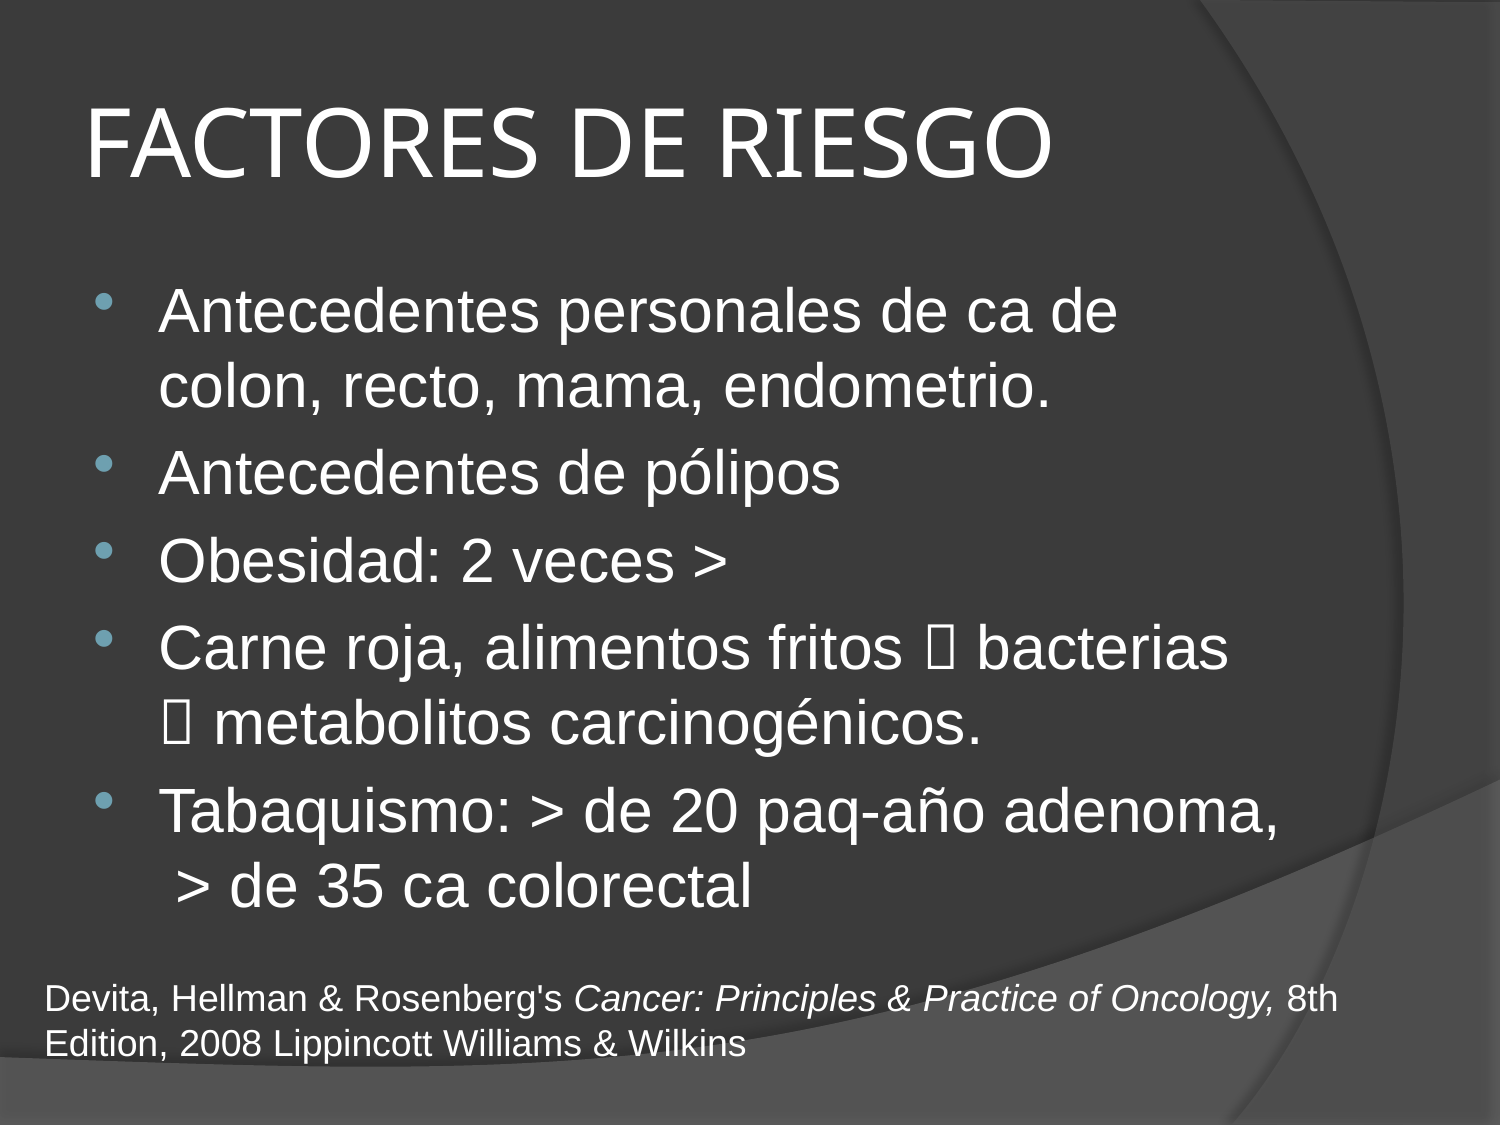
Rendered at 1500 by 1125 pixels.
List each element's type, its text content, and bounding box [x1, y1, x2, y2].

text_box Devita, Hellman & Rosenberg's Cancer: Principles & Practice of Oncology, 8th Edition, 2008 Lippincott Williams & Wilkins [29, 966, 1459, 1071]
list Antecedentes personales de ca de colon, recto, mama, endometrio. Antecedentes de pólipos Obesidad: 2 veces > Carne roja, alimentos fritos  bacterias  metabolitos carcinogénicos. Tabaquismo: > de 20 paq-año adenoma, > de 35 ca colorectal [75, 262, 1300, 953]
title FACTORES DE RIESGO [75, 45, 1300, 233]
